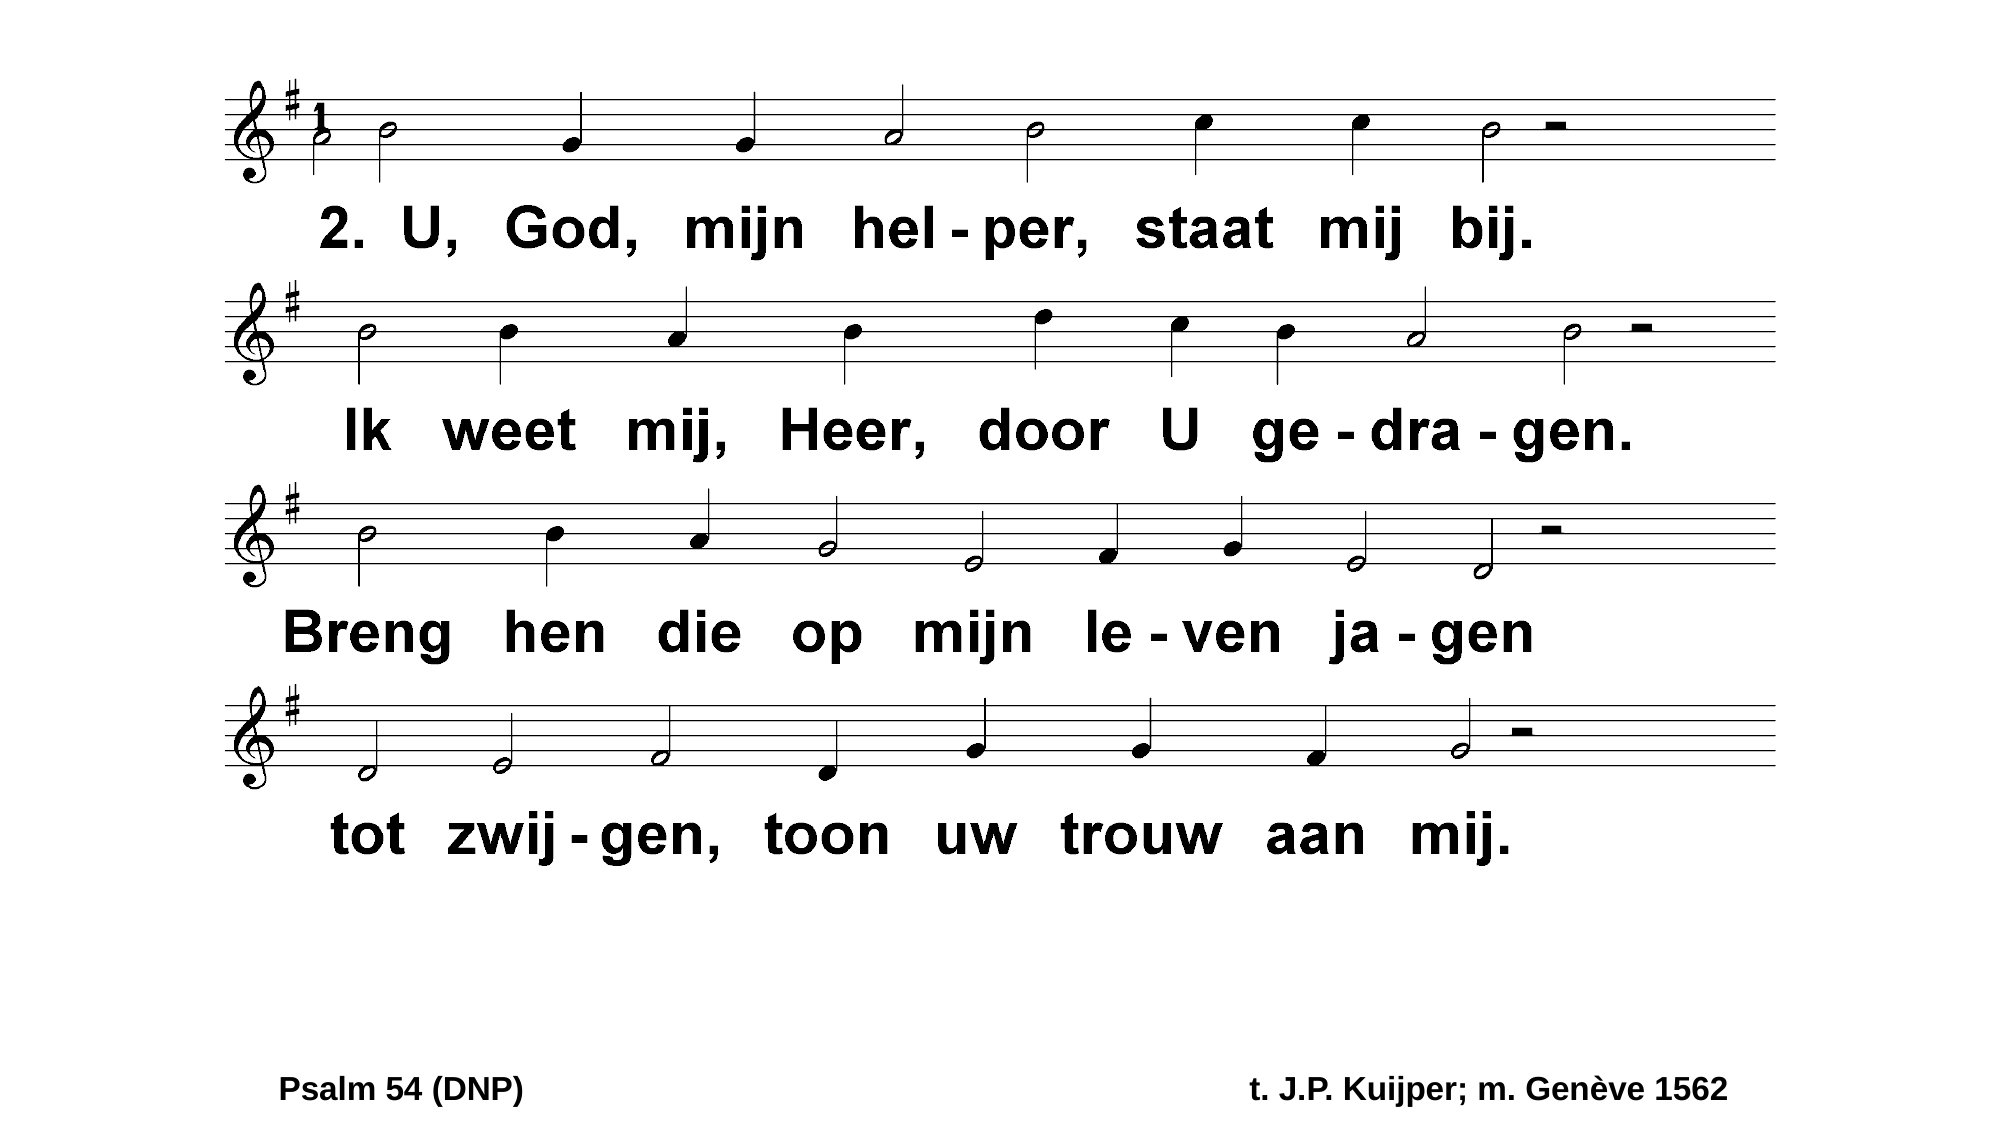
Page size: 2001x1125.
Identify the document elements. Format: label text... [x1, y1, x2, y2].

text_box Psalm 54 (DNP) t. J.P. Kuijper; m. Genève 1562 [263, 1059, 1745, 1115]
picture [208, 62, 1792, 882]
